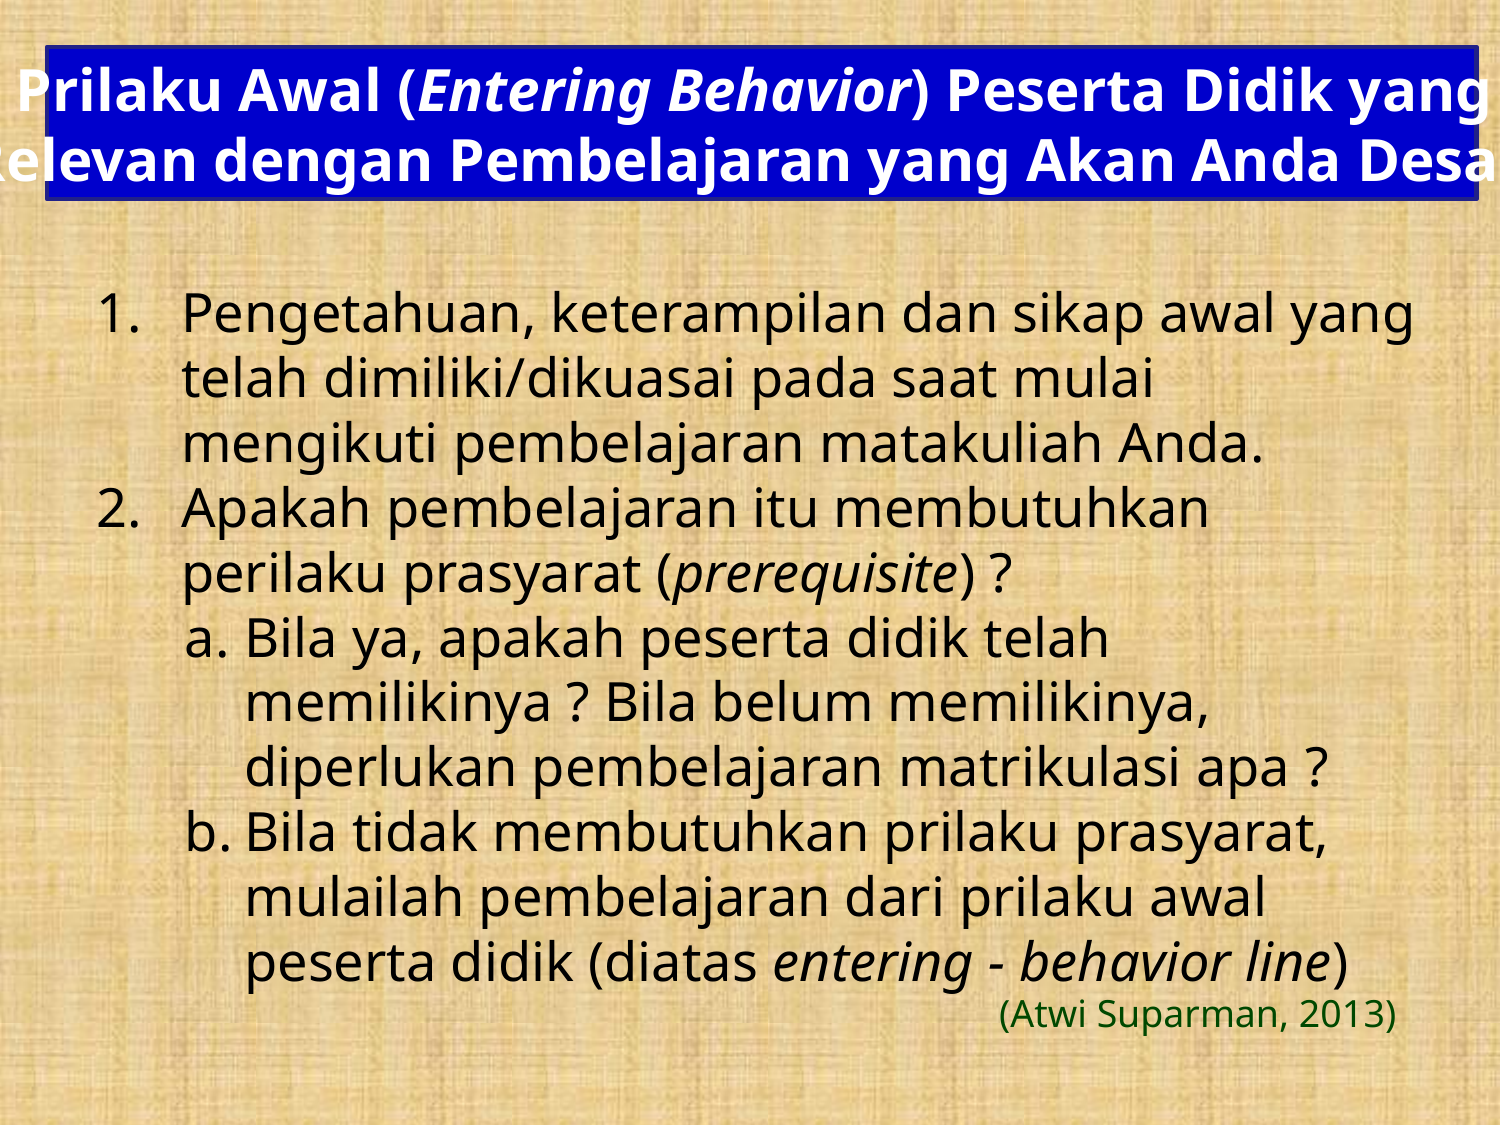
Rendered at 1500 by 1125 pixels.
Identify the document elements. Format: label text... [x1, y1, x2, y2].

text_box (Atwi Suparman, 2013) [984, 982, 1500, 1043]
picture [0, 0, 1500, 1125]
text_box Pengetahuan, keterampilan dan sikap awal yang telah dimiliki/dikuasai pada saat mulai mengikuti pembelajaran matakuliah Anda. Apakah pembelajaran itu membutuhkan perilaku prasyarat (prerequisite) ? Bila ya, apakah peserta didik telah memilikinya ? Bila belum memilikinya, diperlukan pembelajaran matrikulasi apa ? Bila tidak membutuhkan prilaku prasyarat, mulailah pembelajaran dari prilaku awal peserta didik (diatas entering - behavior line) [82, 270, 1442, 1000]
text_box Prilaku Awal (Entering Behavior) Peserta Didik yang Relevan dengan Pembelajaran yang Akan Anda Desain [45, 45, 1479, 201]
